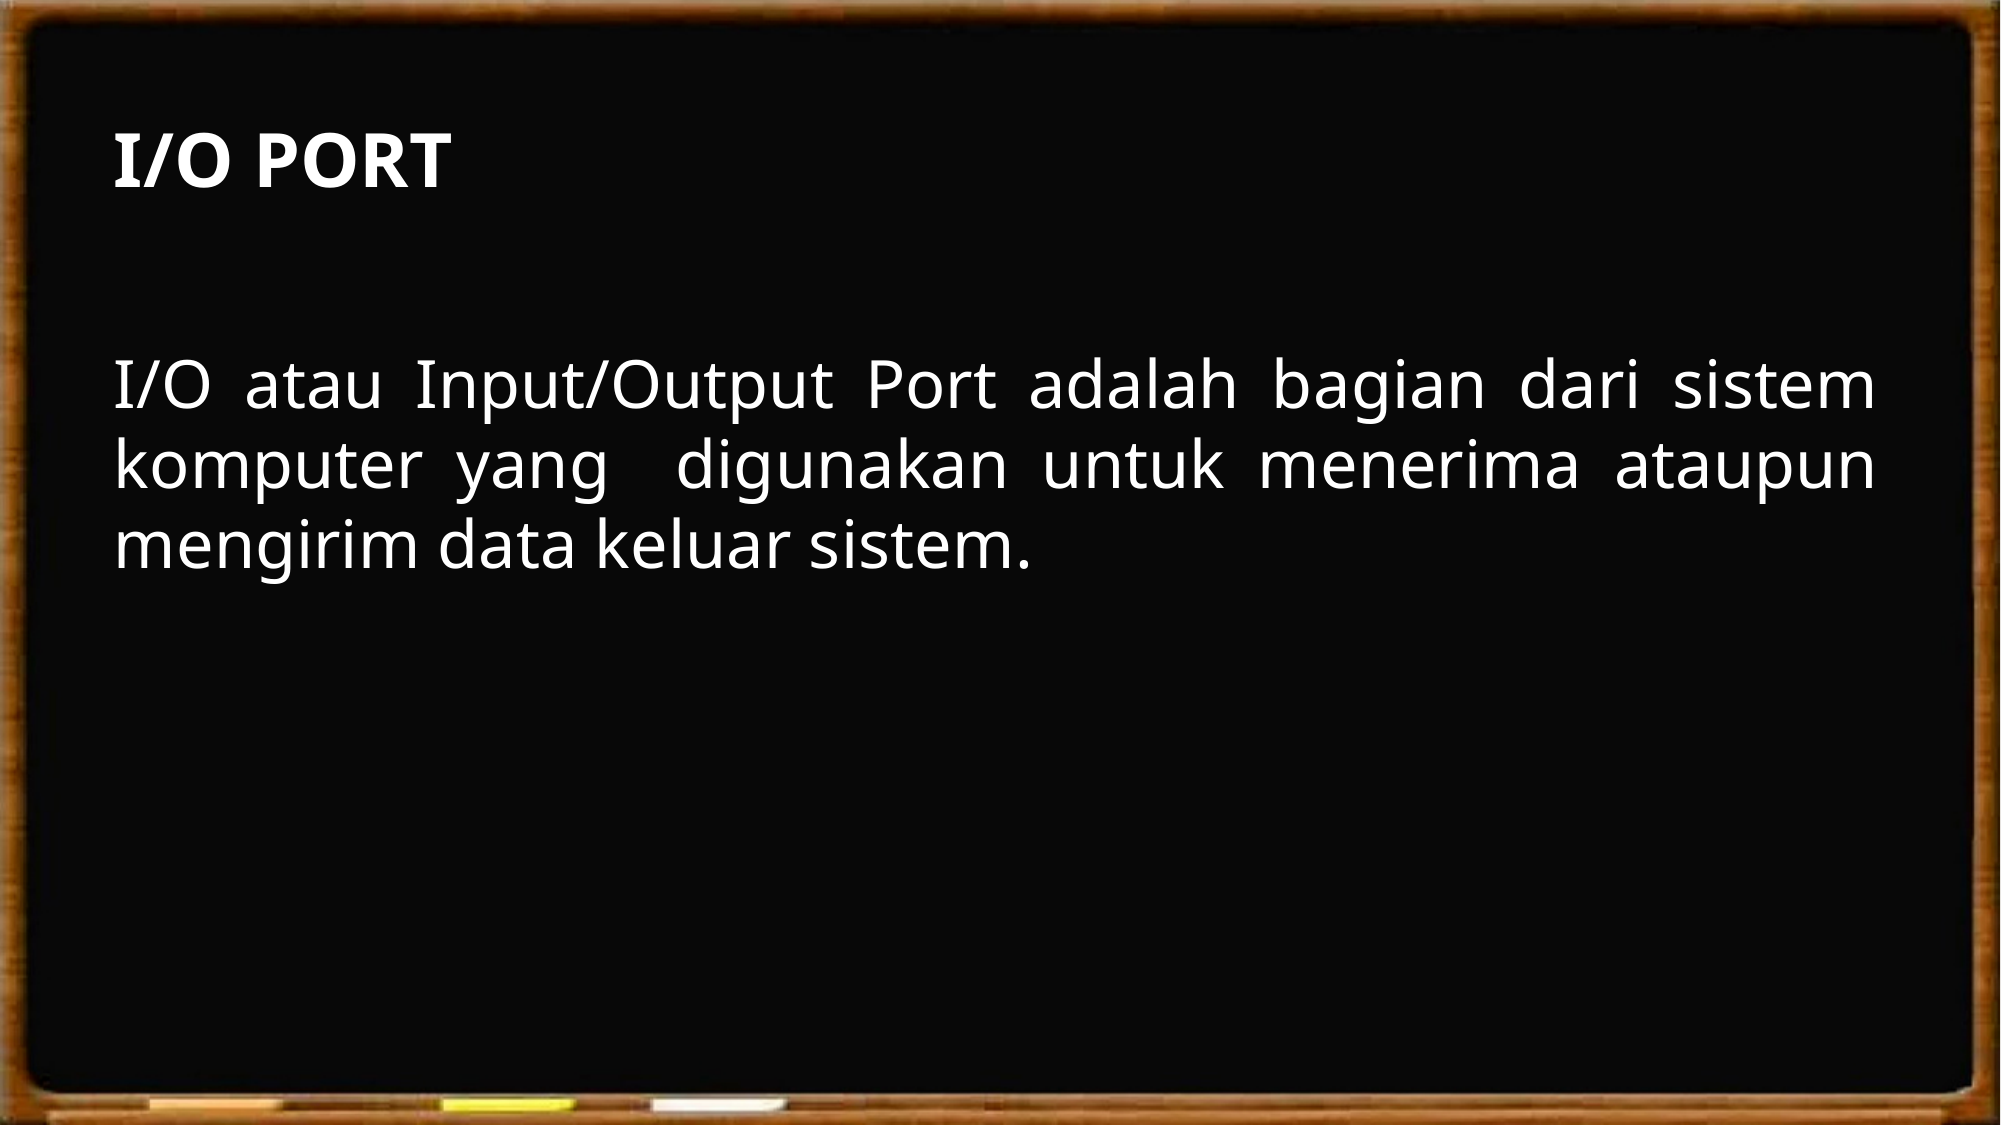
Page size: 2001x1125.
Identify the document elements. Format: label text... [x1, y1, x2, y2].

picture [0, 0, 2001, 1125]
text_box I/O PORT [99, 104, 573, 210]
text_box I/O atau Input/Output Port adalah bagian dari sistem komputer yang digunakan untuk menerima ataupun mengirim data keluar sistem. [99, 334, 1894, 589]
